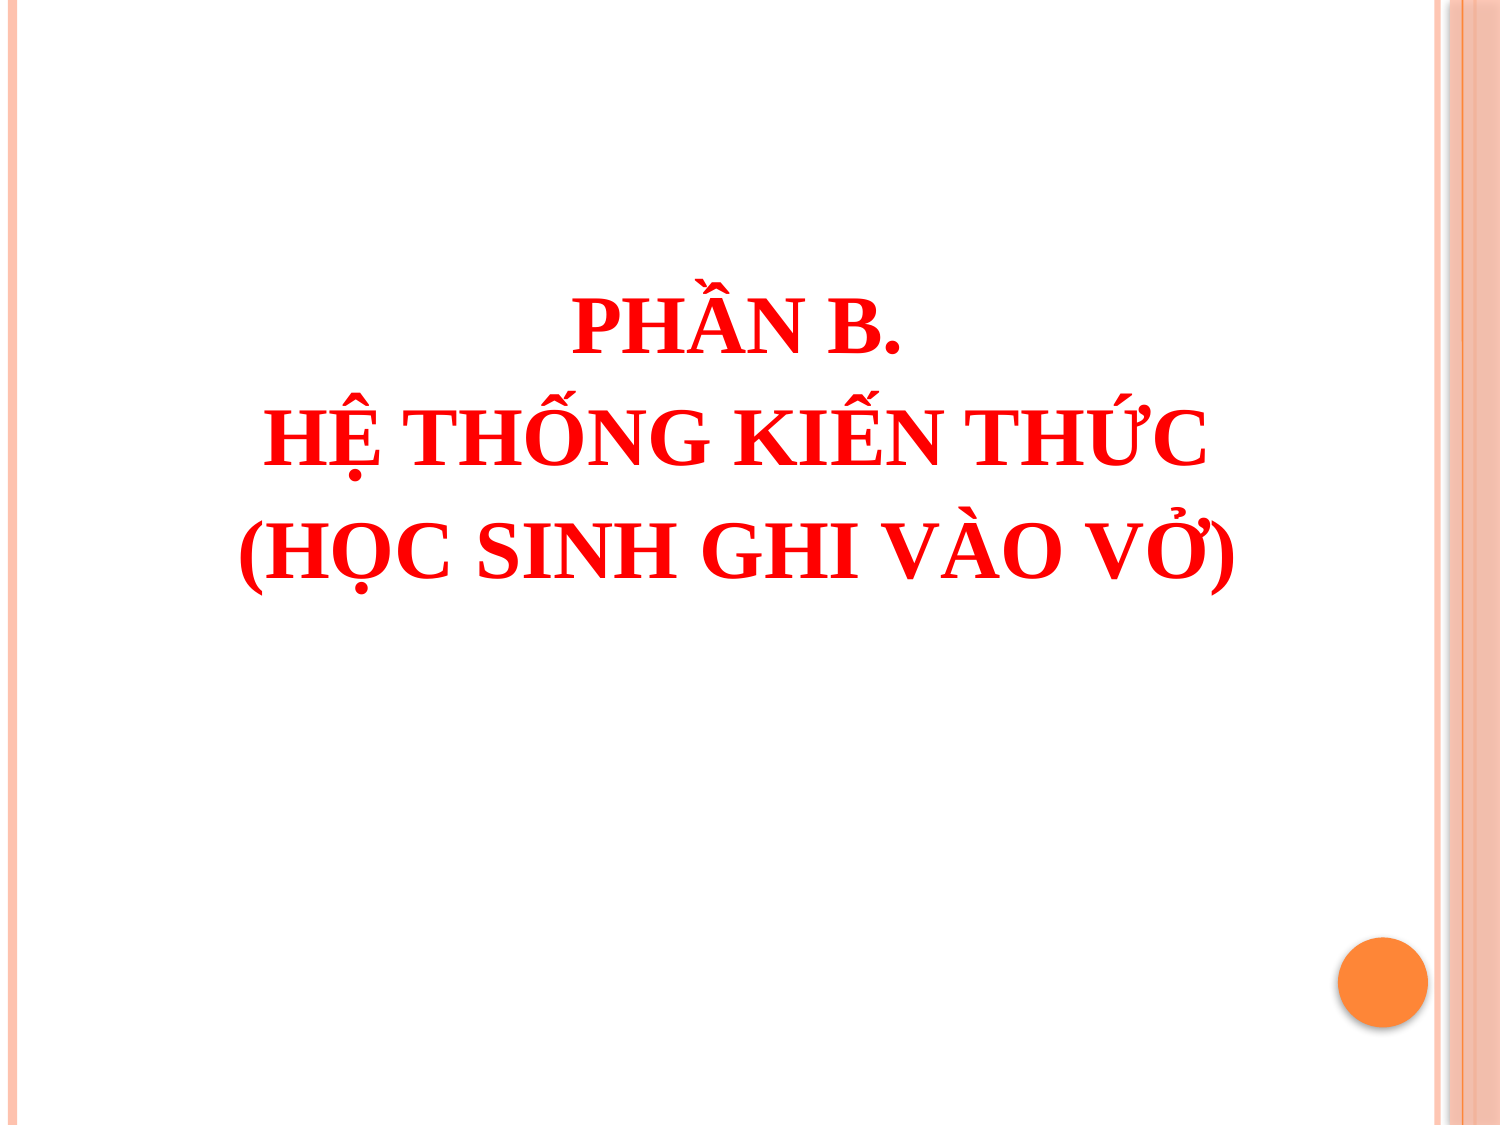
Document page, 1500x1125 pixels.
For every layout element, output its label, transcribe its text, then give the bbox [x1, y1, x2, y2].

list PHẦN B. HỆ THỐNG KIẾN THỨC (HỌC SINH GHI VÀO VỞ) [37, 262, 1438, 675]
